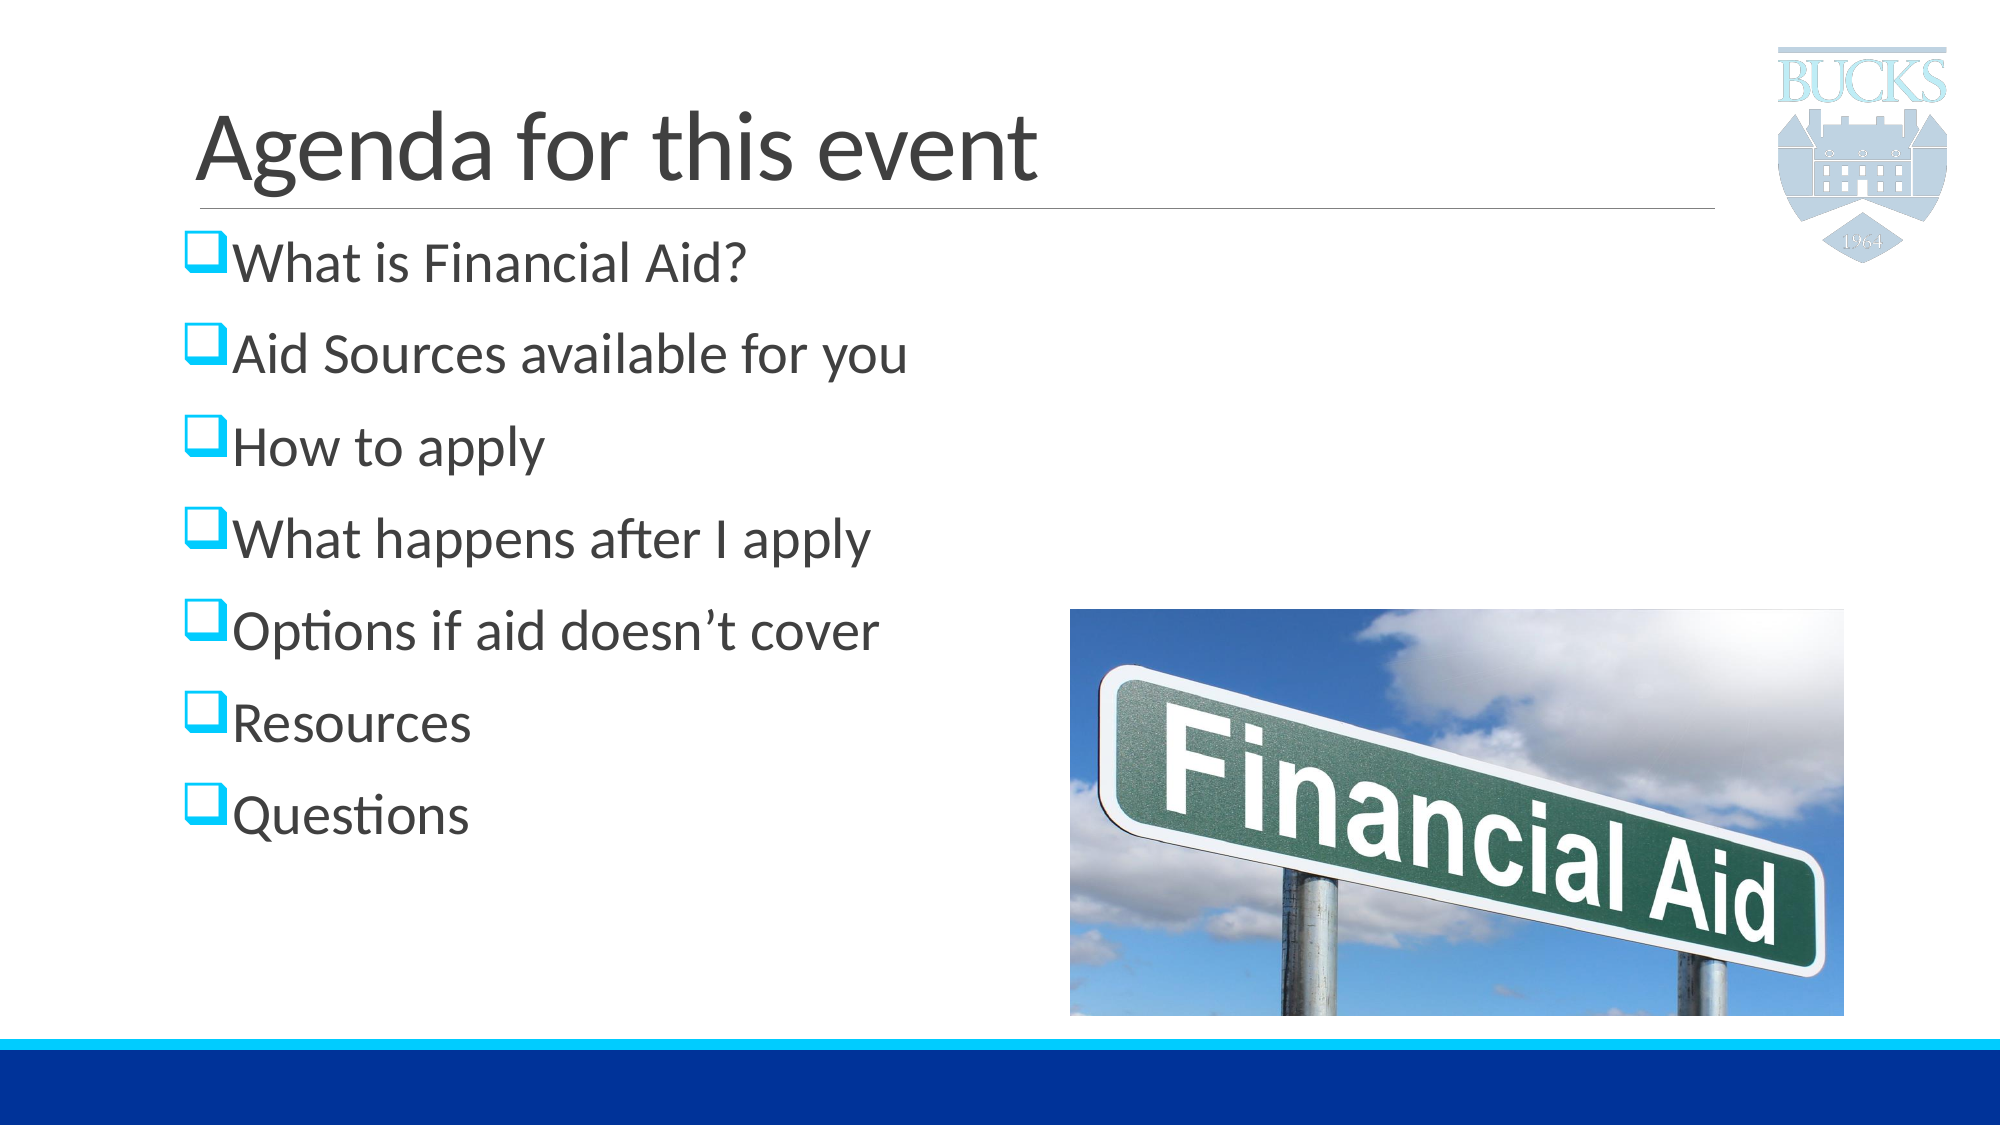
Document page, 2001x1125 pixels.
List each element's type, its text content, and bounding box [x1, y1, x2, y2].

list What is Financial Aid? Aid Sources available for you How to apply What happens after I apply Options if aid doesn’t cover Resources Questions [180, 224, 1383, 963]
title Agenda for this event [180, 47, 1715, 209]
picture [1778, 47, 1947, 263]
picture [1070, 609, 1845, 1016]
